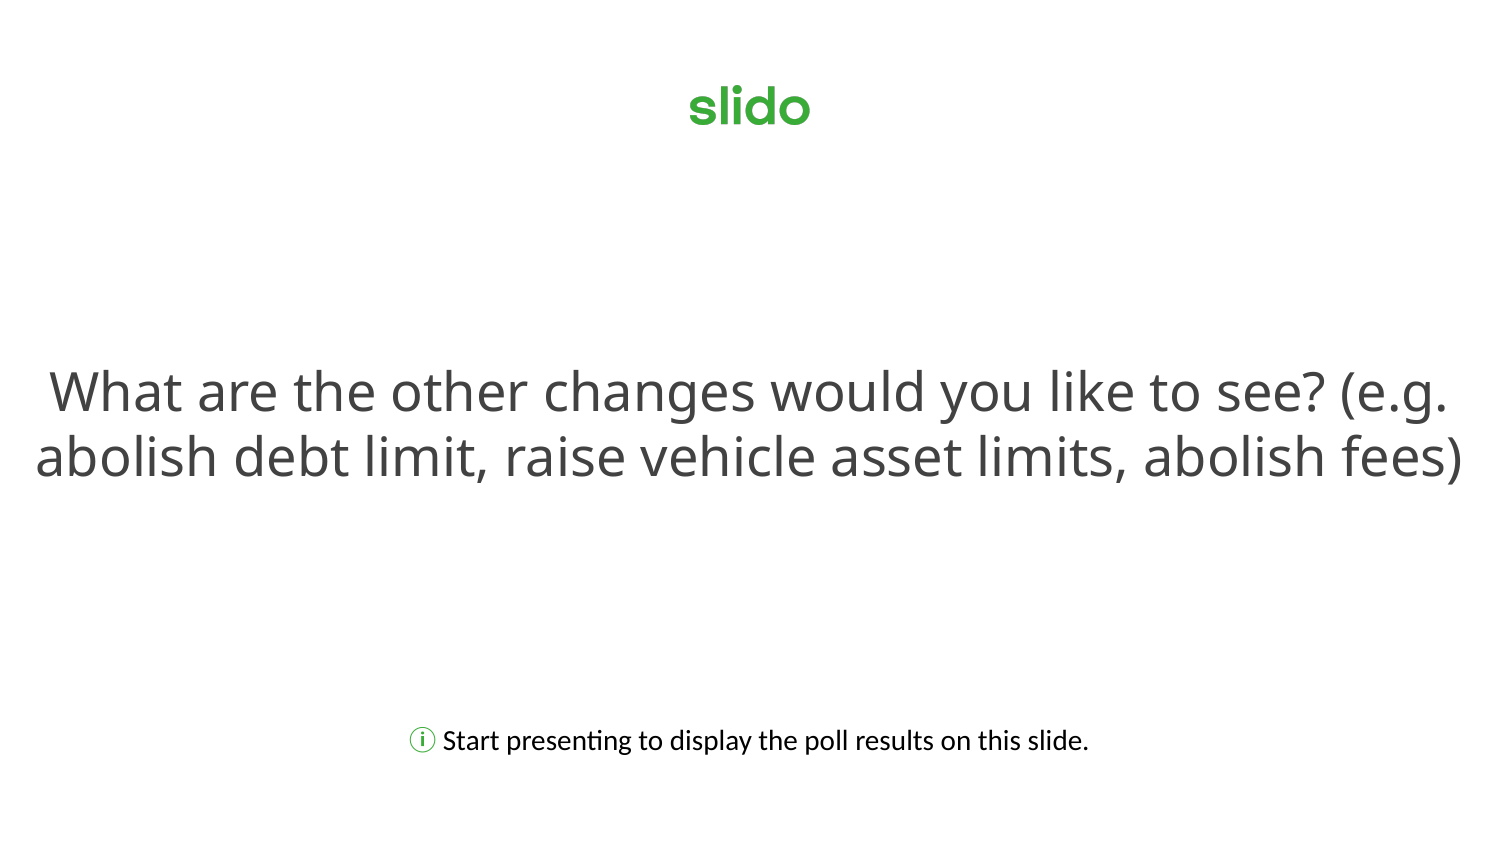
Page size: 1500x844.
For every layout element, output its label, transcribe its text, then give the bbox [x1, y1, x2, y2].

picture [677, 73, 822, 138]
text_box ⓘ Start presenting to display the poll results on this slide. [0, 633, 1500, 844]
text_box What are the other changes would you like to see? (e.g. abolish debt limit, raise vehicle asset limits, abolish fees) [0, 210, 1500, 633]
